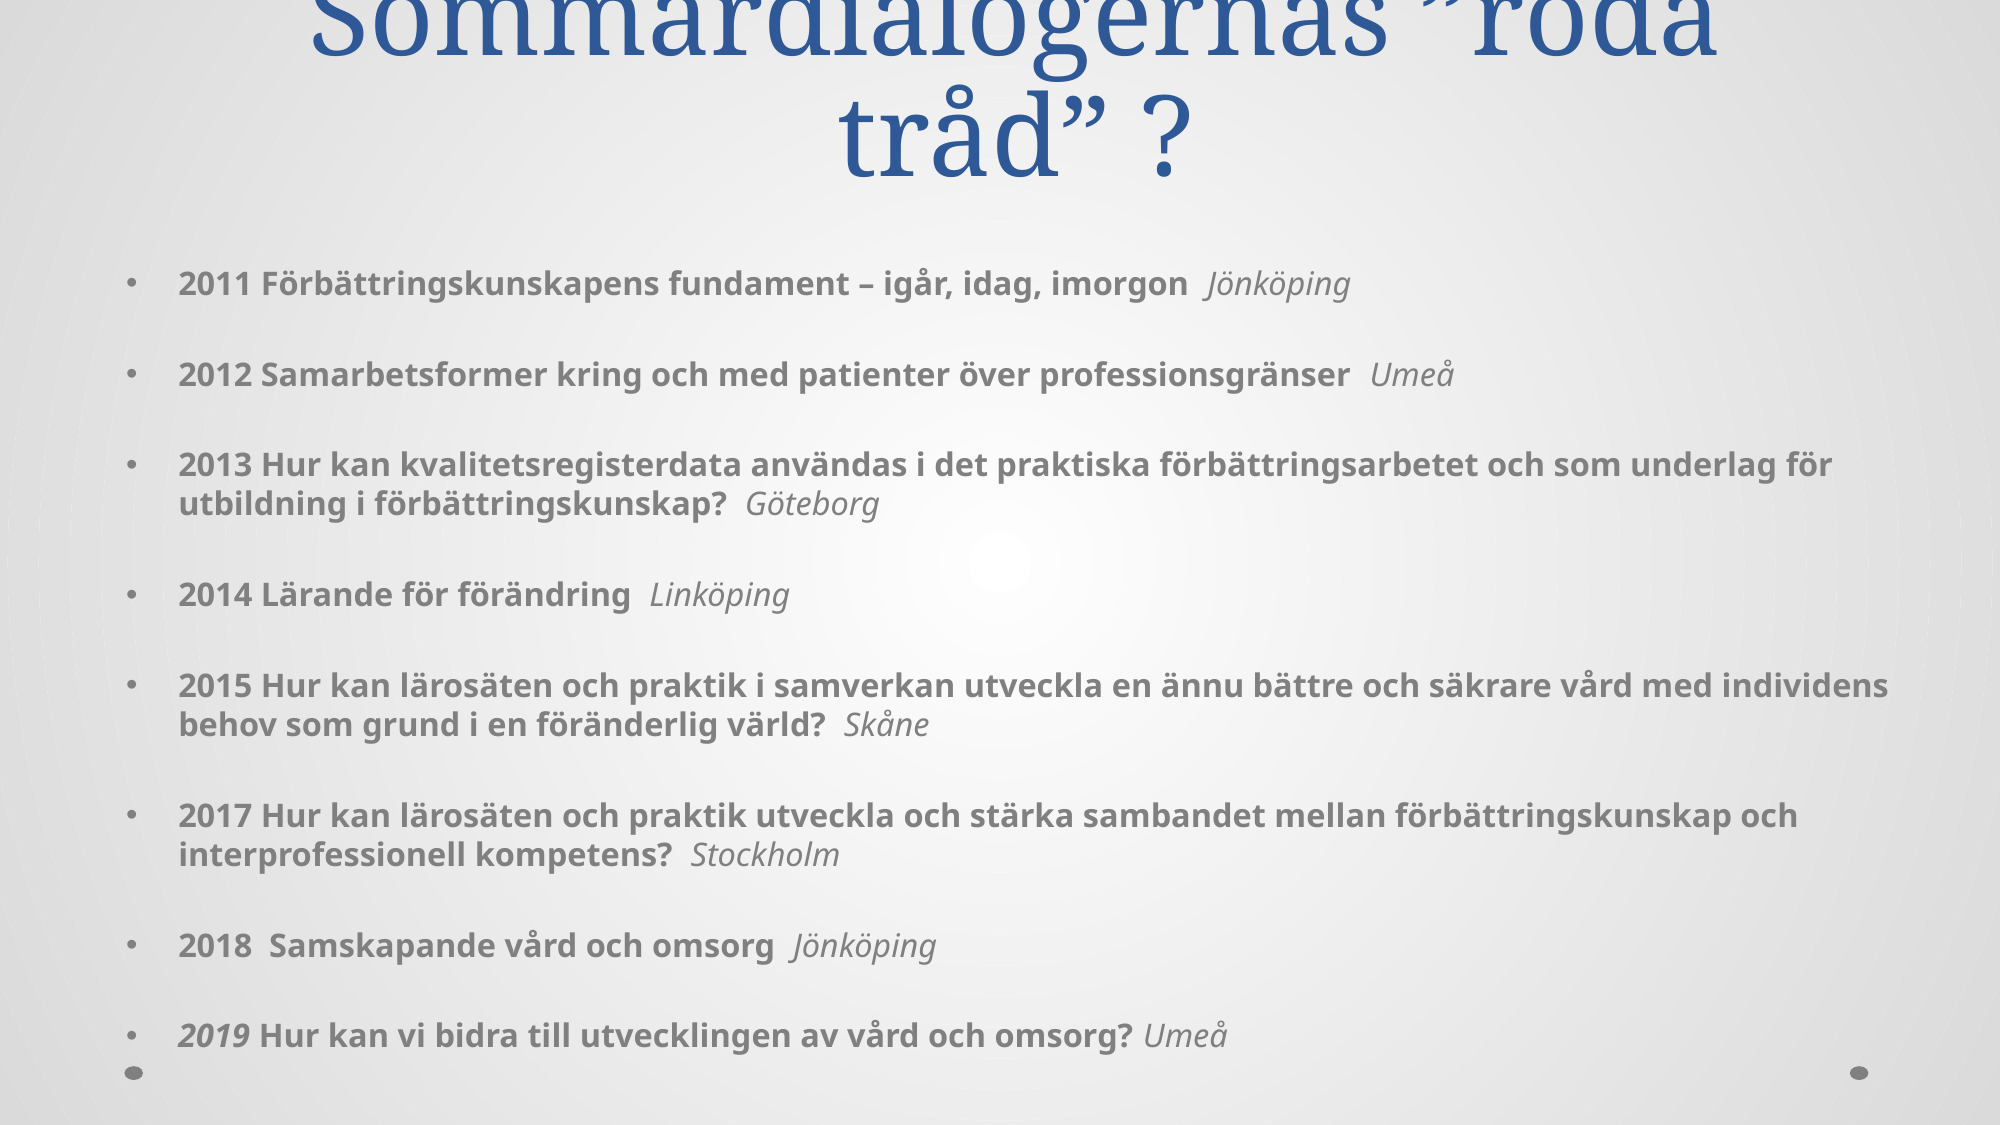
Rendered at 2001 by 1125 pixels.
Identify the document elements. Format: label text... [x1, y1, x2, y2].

list 2011 Förbättringskunskapens fundament – igår, idag, imorgon Jönköping 2012 Samarbetsformer kring och med patienter över professionsgränser Umeå 2013 Hur kan kvalitetsregisterdata användas i det praktiska förbättringsarbetet och som underlag för utbildning i förbättringskunskap? Göteborg 2014 Lärande för förändring Linköping 2015 Hur kan lärosäten och praktik i samverkan utveckla en ännu bättre och säkrare vård med individens behov som grund i en föränderlig värld? Skåne 2017 Hur kan lärosäten och praktik utveckla och stärka sambandet mellan förbättringskunskap och interprofessionell kompetens? Stockholm 2018 Samskapande vård och omsorg Jönköping 2019 Hur kan vi bidra till utvecklingen av vård och omsorg? Umeå [111, 255, 1966, 1064]
title Sommardialogernas ”röda tråd” ? [115, 0, 1916, 207]
